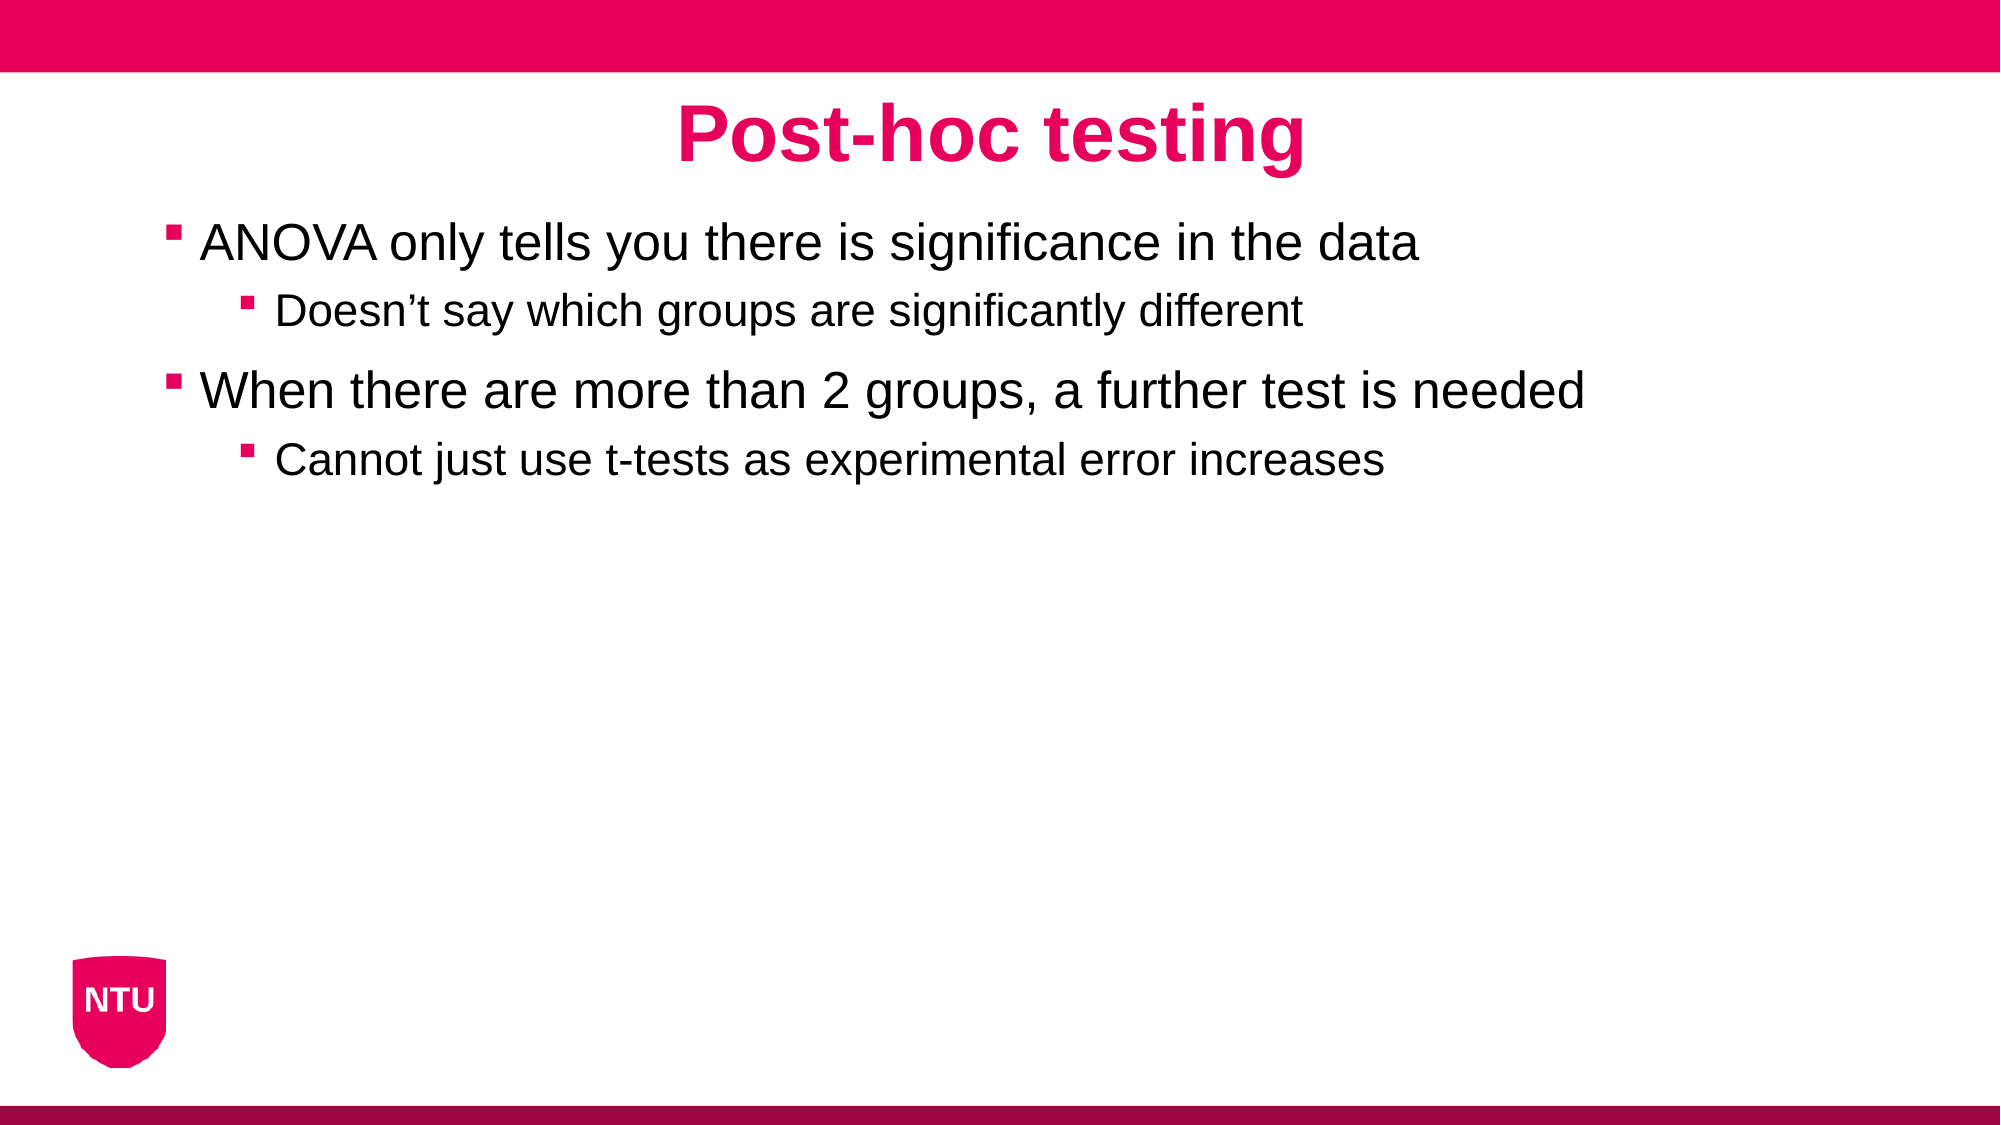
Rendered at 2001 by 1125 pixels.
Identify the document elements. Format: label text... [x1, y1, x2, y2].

list ANOVA only tells you there is significance in the data Doesn’t say which groups are significantly different When there are more than 2 groups, a further test is needed Cannot just use t-tests as experimental error increases [162, 200, 1911, 1044]
text_box Post-hoc testing [72, 72, 1928, 185]
